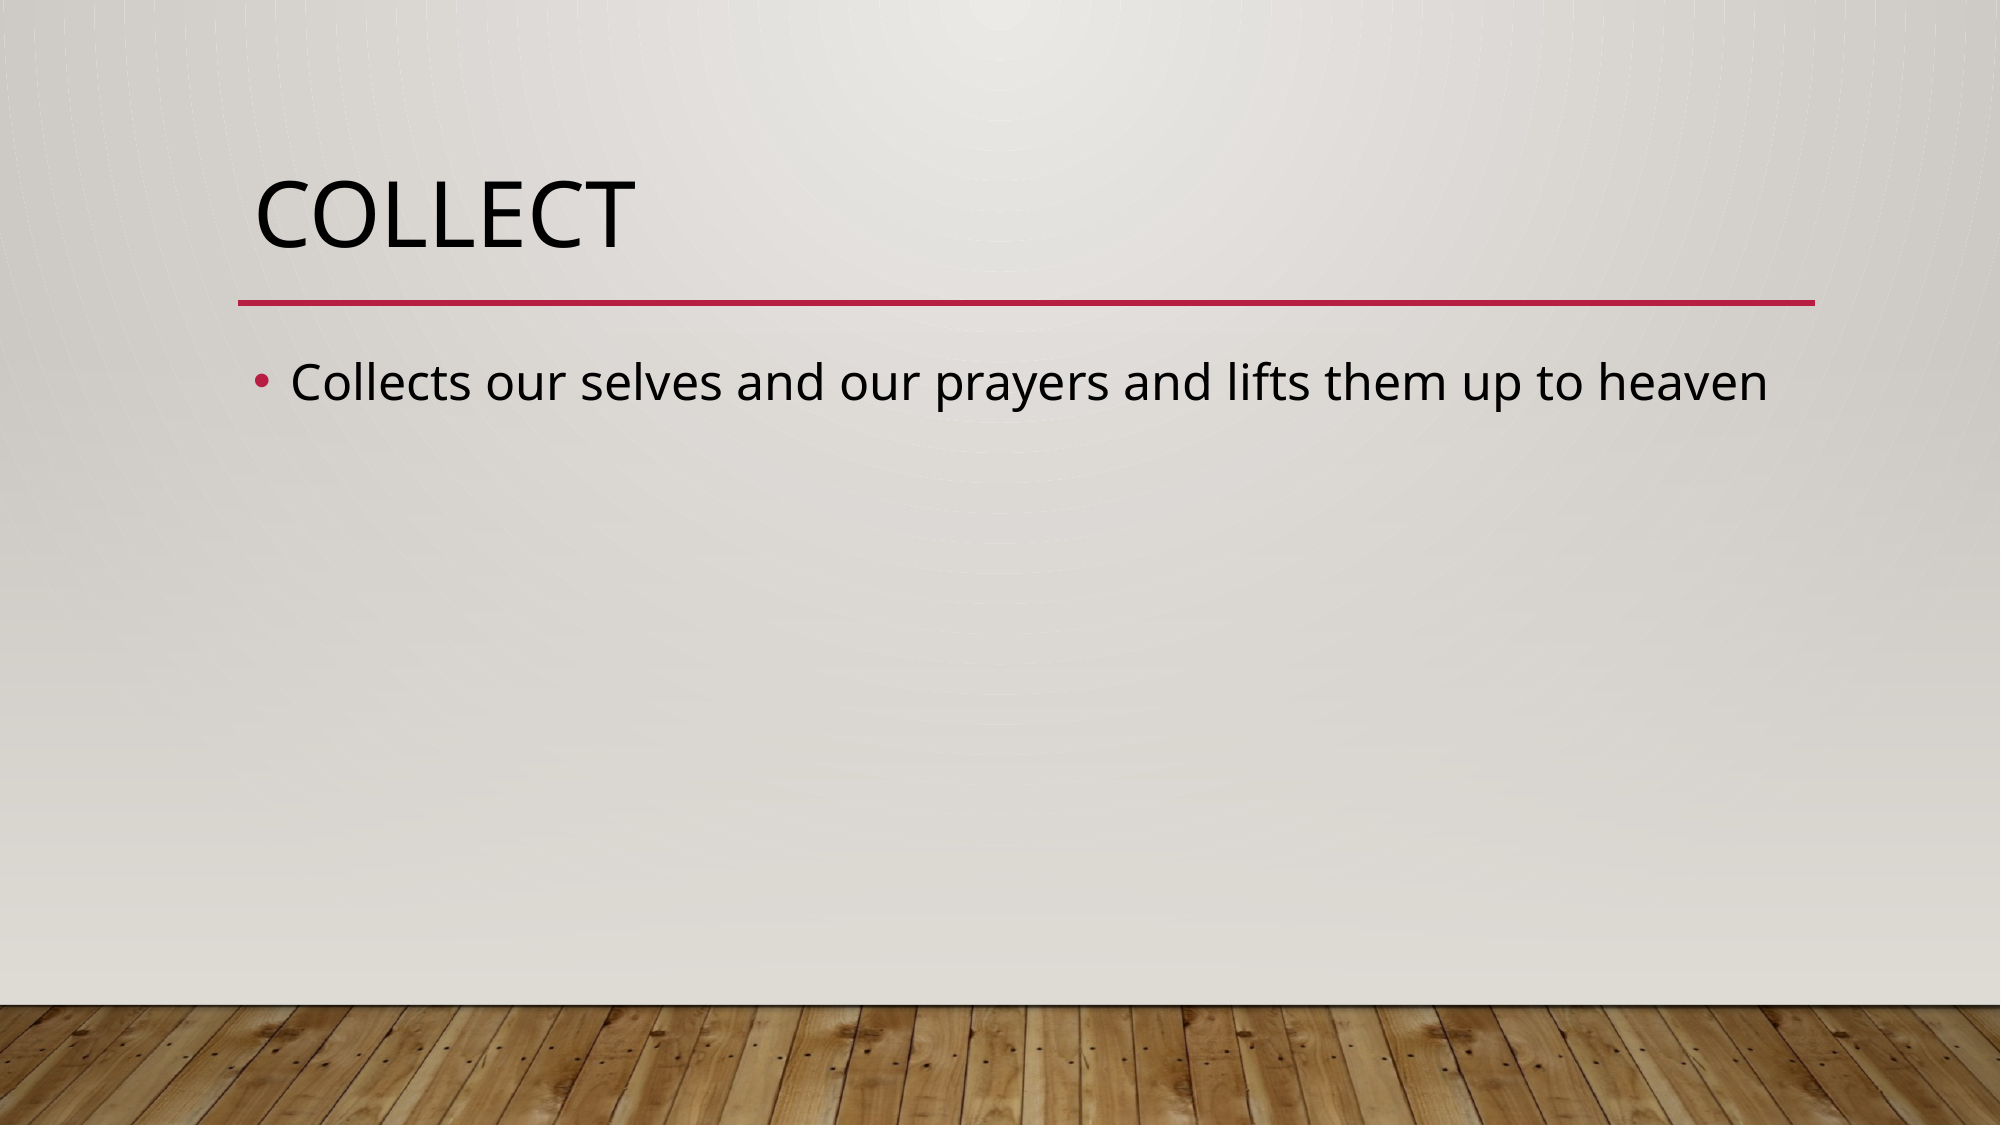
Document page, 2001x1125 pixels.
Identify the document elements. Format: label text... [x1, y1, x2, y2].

list Collects our selves and our prayers and lifts them up to heaven [238, 330, 1814, 993]
picture [0, 1005, 2000, 1125]
title Collect [238, 131, 1814, 305]
